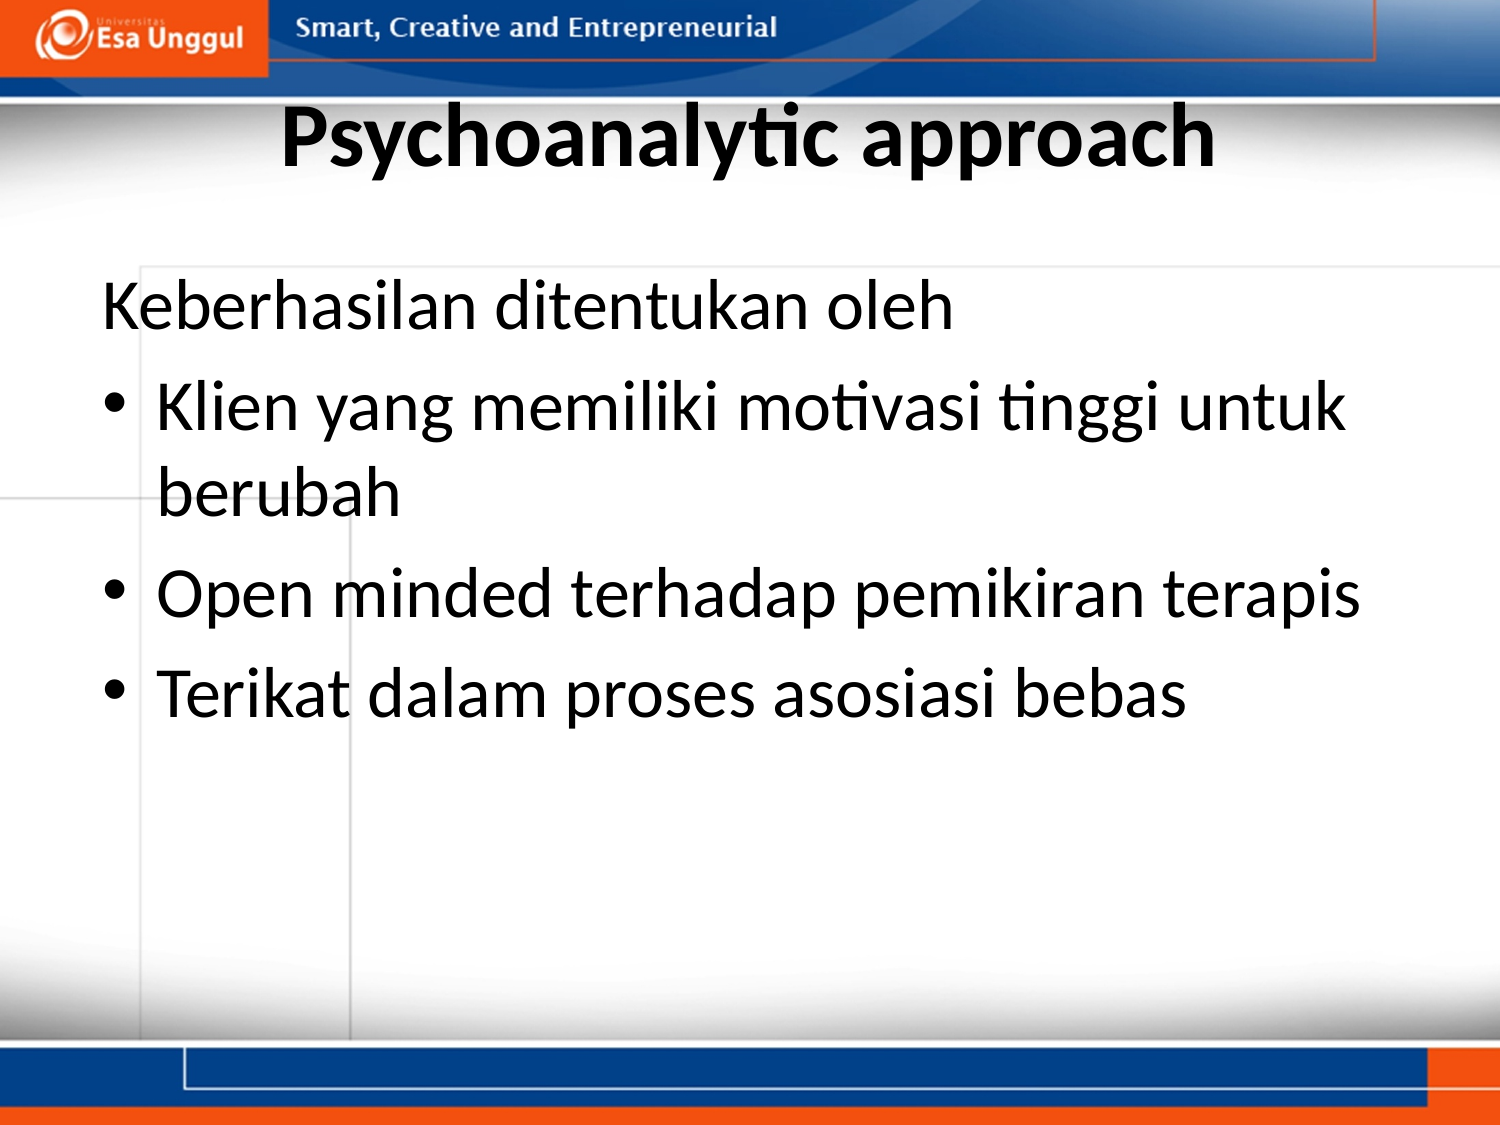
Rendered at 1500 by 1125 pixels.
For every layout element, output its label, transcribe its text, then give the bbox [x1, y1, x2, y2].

picture [0, 0, 1500, 1125]
list Keberhasilan ditentukan oleh Klien yang memiliki motivasi tinggi untuk berubah Open minded terhadap pemikiran terapis Terikat dalam proses asosiasi bebas [87, 249, 1382, 828]
title Psychoanalytic approach [103, 59, 1397, 200]
